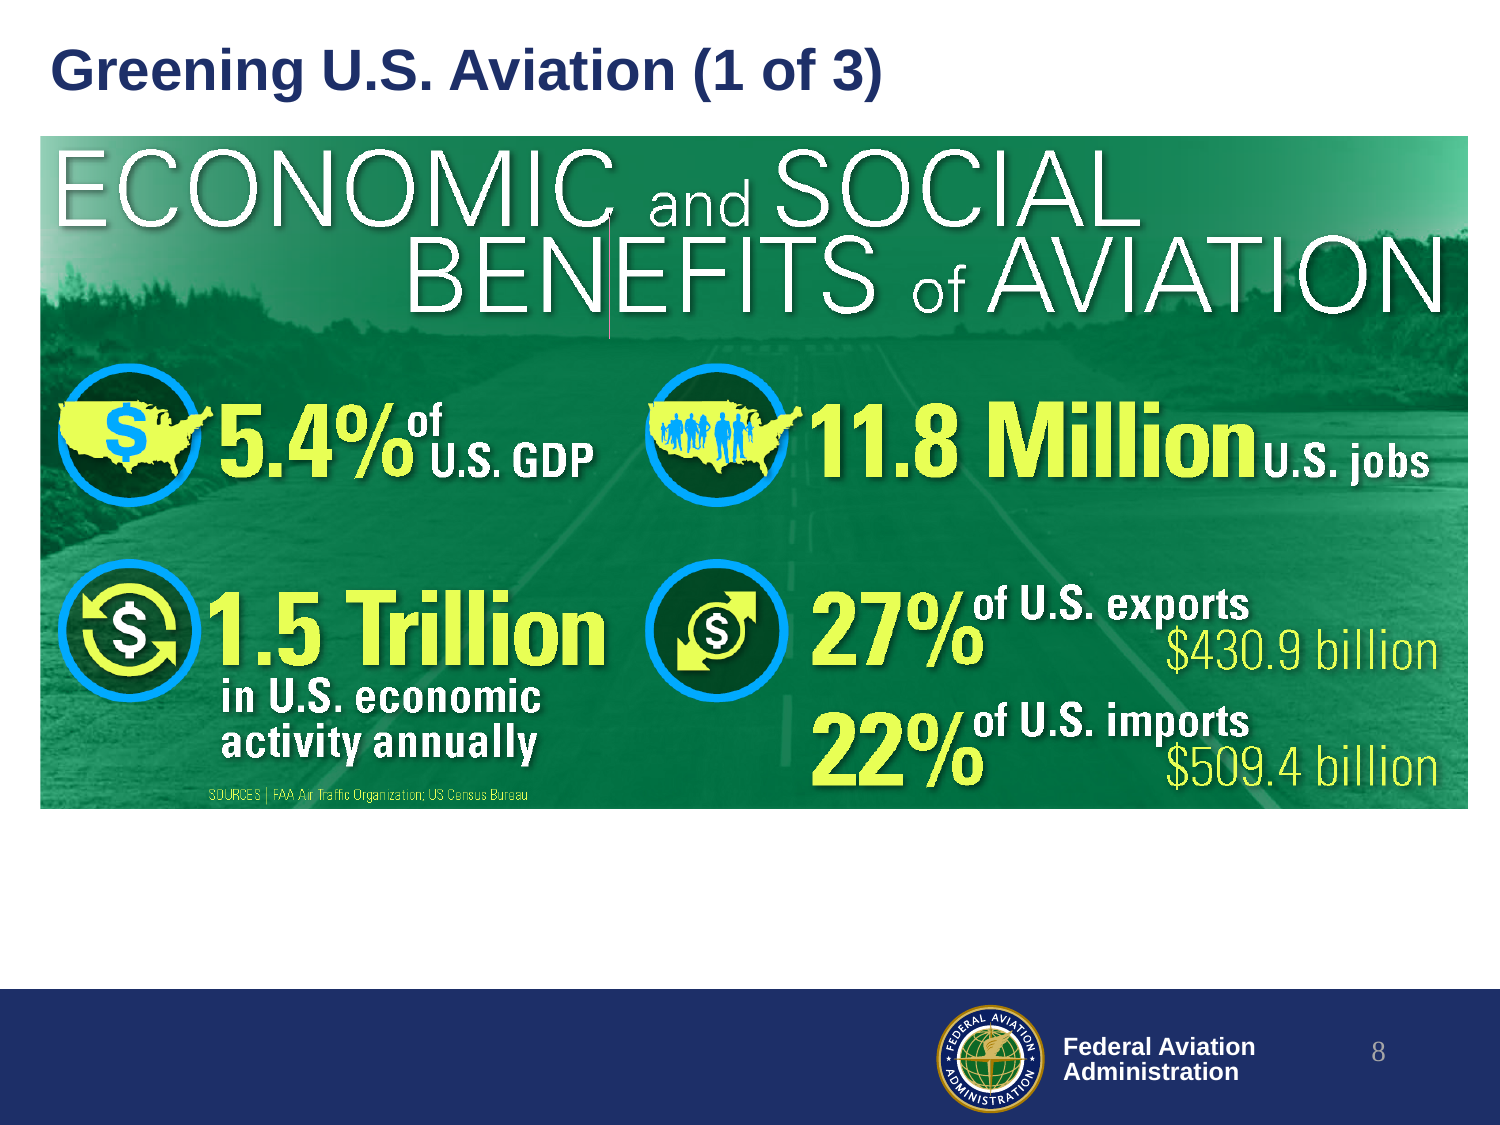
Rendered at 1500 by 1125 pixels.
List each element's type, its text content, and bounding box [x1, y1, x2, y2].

title Greening U.S. Aviation (1 of 3) [34, 17, 1482, 118]
picture [40, 136, 1469, 810]
slide_number 8 [1088, 1025, 1402, 1100]
